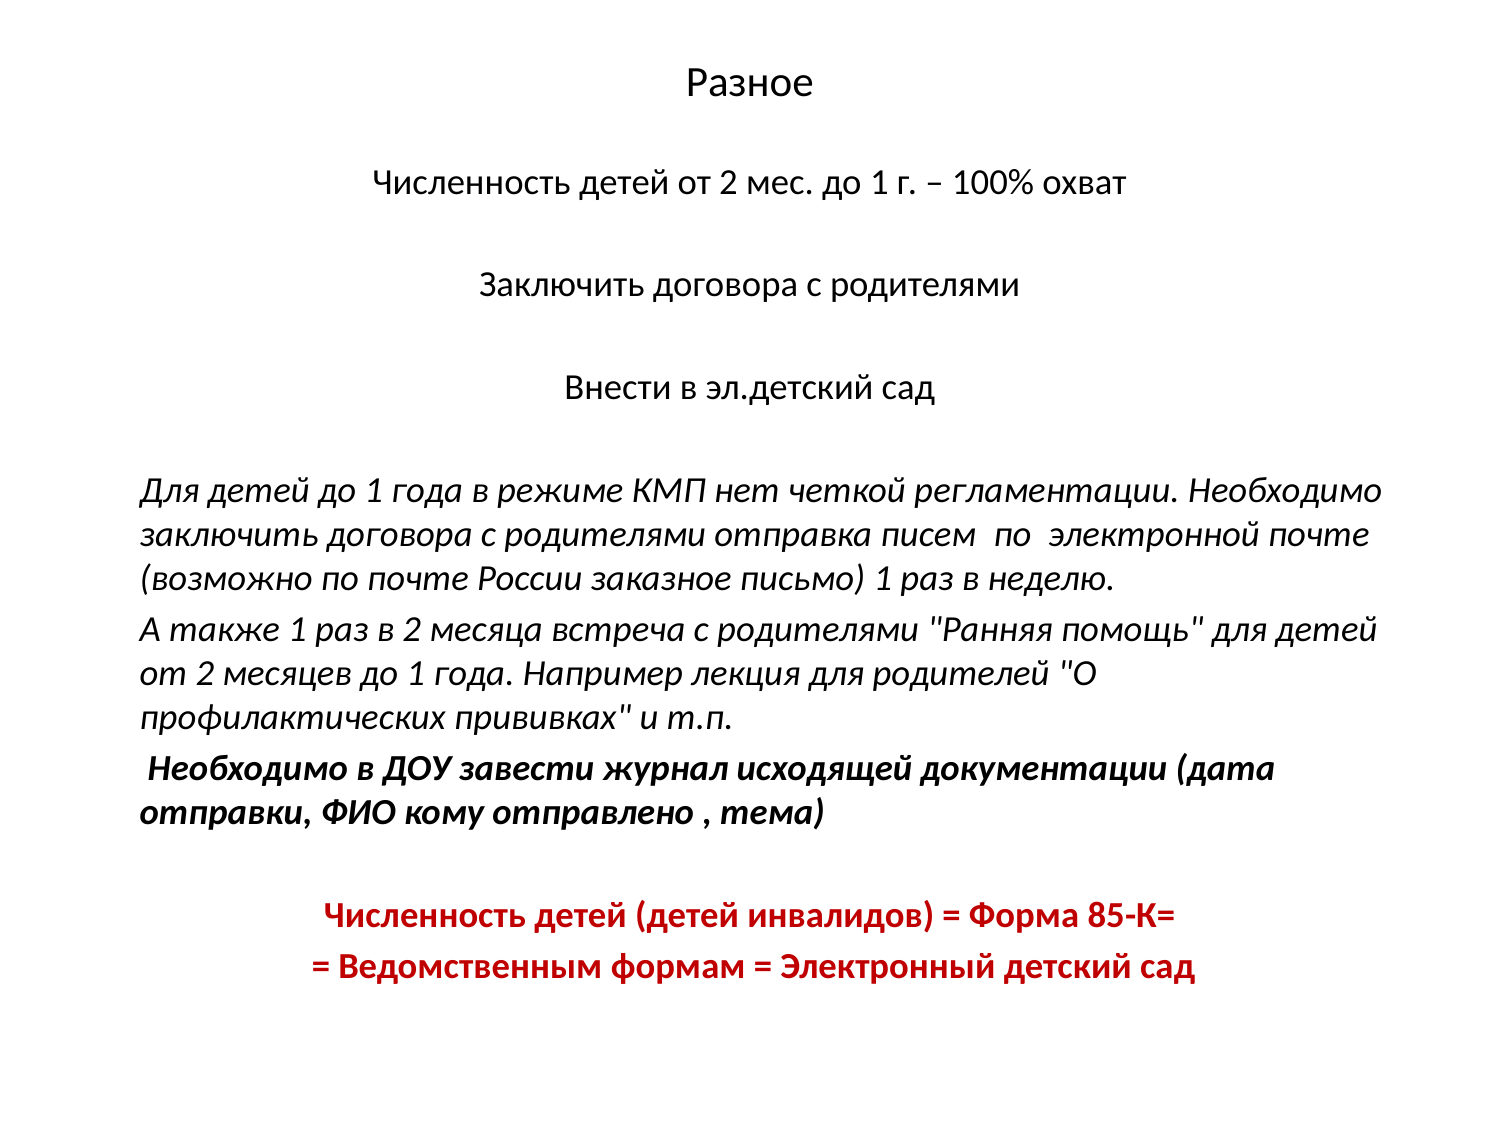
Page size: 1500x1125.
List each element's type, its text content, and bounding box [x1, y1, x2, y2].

list Численность детей от 2 мес. до 1 г. – 100% охват Заключить договора с родителями Внести в эл.детский сад Для детей до 1 года в режиме КМП нет четкой регламентации. Необходимо заключить договора с родителями отправка писем по электронной почте (возможно по почте России заказное письмо) 1 раз в неделю. А также 1 раз в 2 месяца встреча с родителями "Ранняя помощь" для детей от 2 месяцев до 1 года. Например лекция для родителей "О профилактических прививках" и т.п. Необходимо в ДОУ завести журнал исходящей документации (дата отправки, ФИО кому отправлено , тема) Численность детей (детей инвалидов) = Форма 85-К= = Ведомственным формам = Электронный детский сад [75, 149, 1425, 1005]
title Разное [75, 45, 1425, 113]
